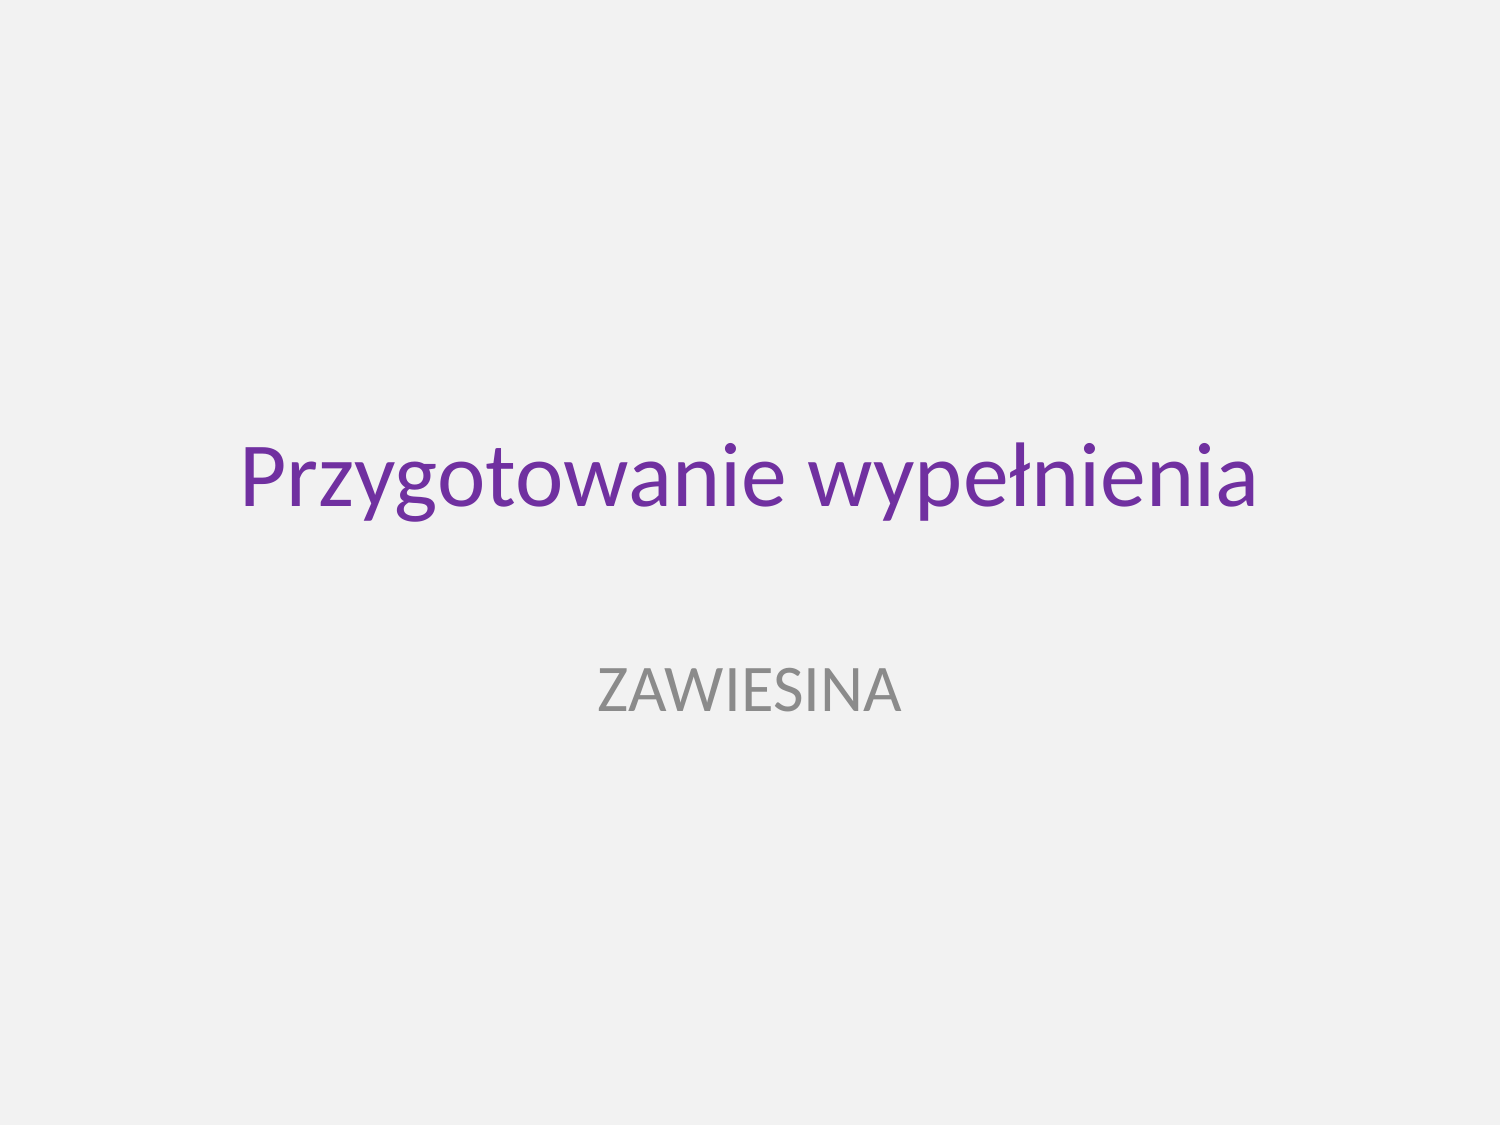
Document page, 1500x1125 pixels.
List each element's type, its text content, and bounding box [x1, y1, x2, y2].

title Przygotowanie wypełnienia [112, 349, 1388, 591]
subtitle ZAWIESINA [225, 637, 1275, 925]
